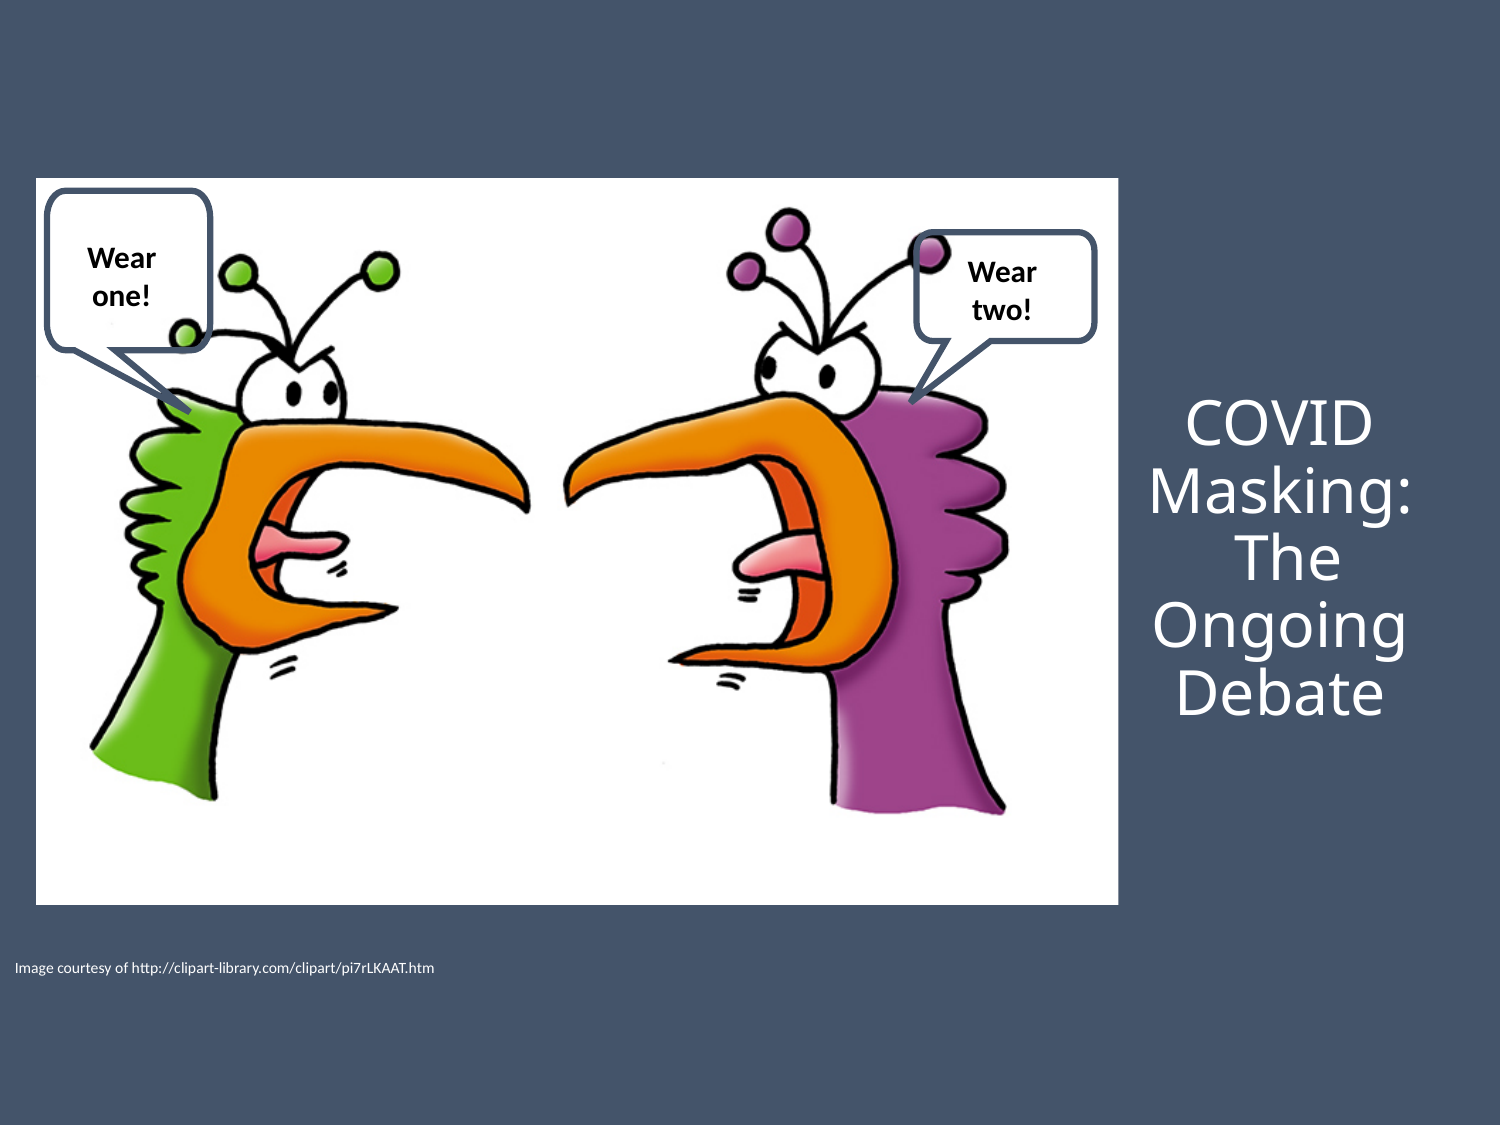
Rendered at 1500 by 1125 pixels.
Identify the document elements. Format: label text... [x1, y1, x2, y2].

text_box Image courtesy of http://clipart-library.com/clipart/pi7rLKAAT.htm [0, 950, 458, 1003]
title COVID Masking: The Ongoing Debate [1119, 265, 1467, 856]
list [36, 178, 1119, 905]
